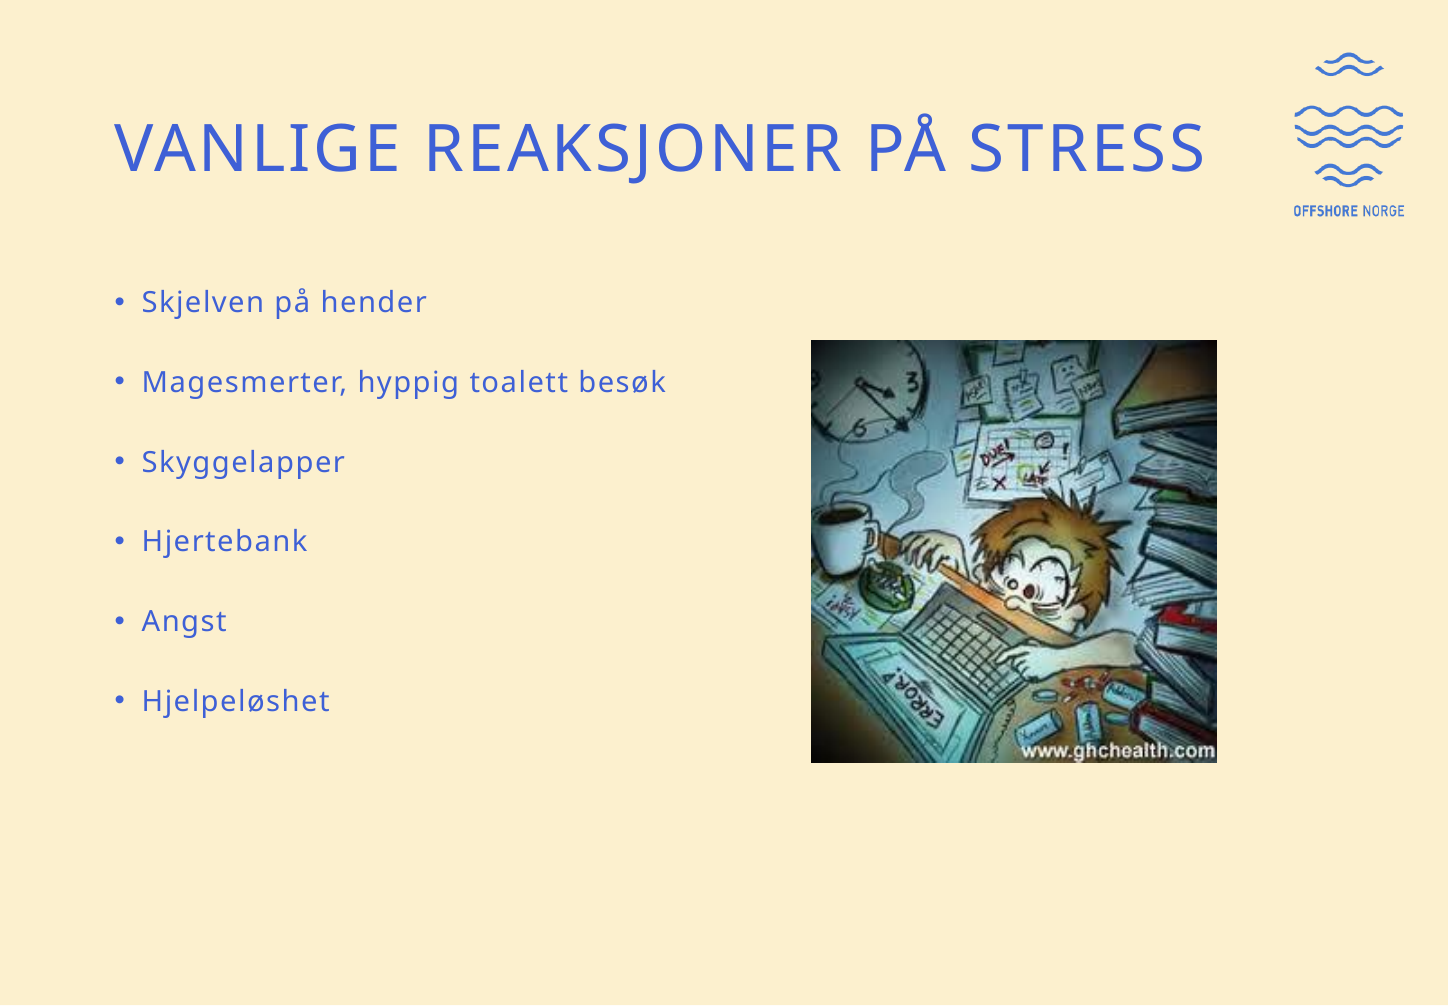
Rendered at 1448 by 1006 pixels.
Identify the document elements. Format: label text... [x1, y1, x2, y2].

title Vanlige reaksjoner på stress [99, 53, 1349, 248]
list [811, 340, 1217, 763]
list Skjelven på hender Magesmerter, hyppig toalett besøk Skyggelapper Hjertebank Angst Hjelpeløshet [99, 267, 715, 906]
